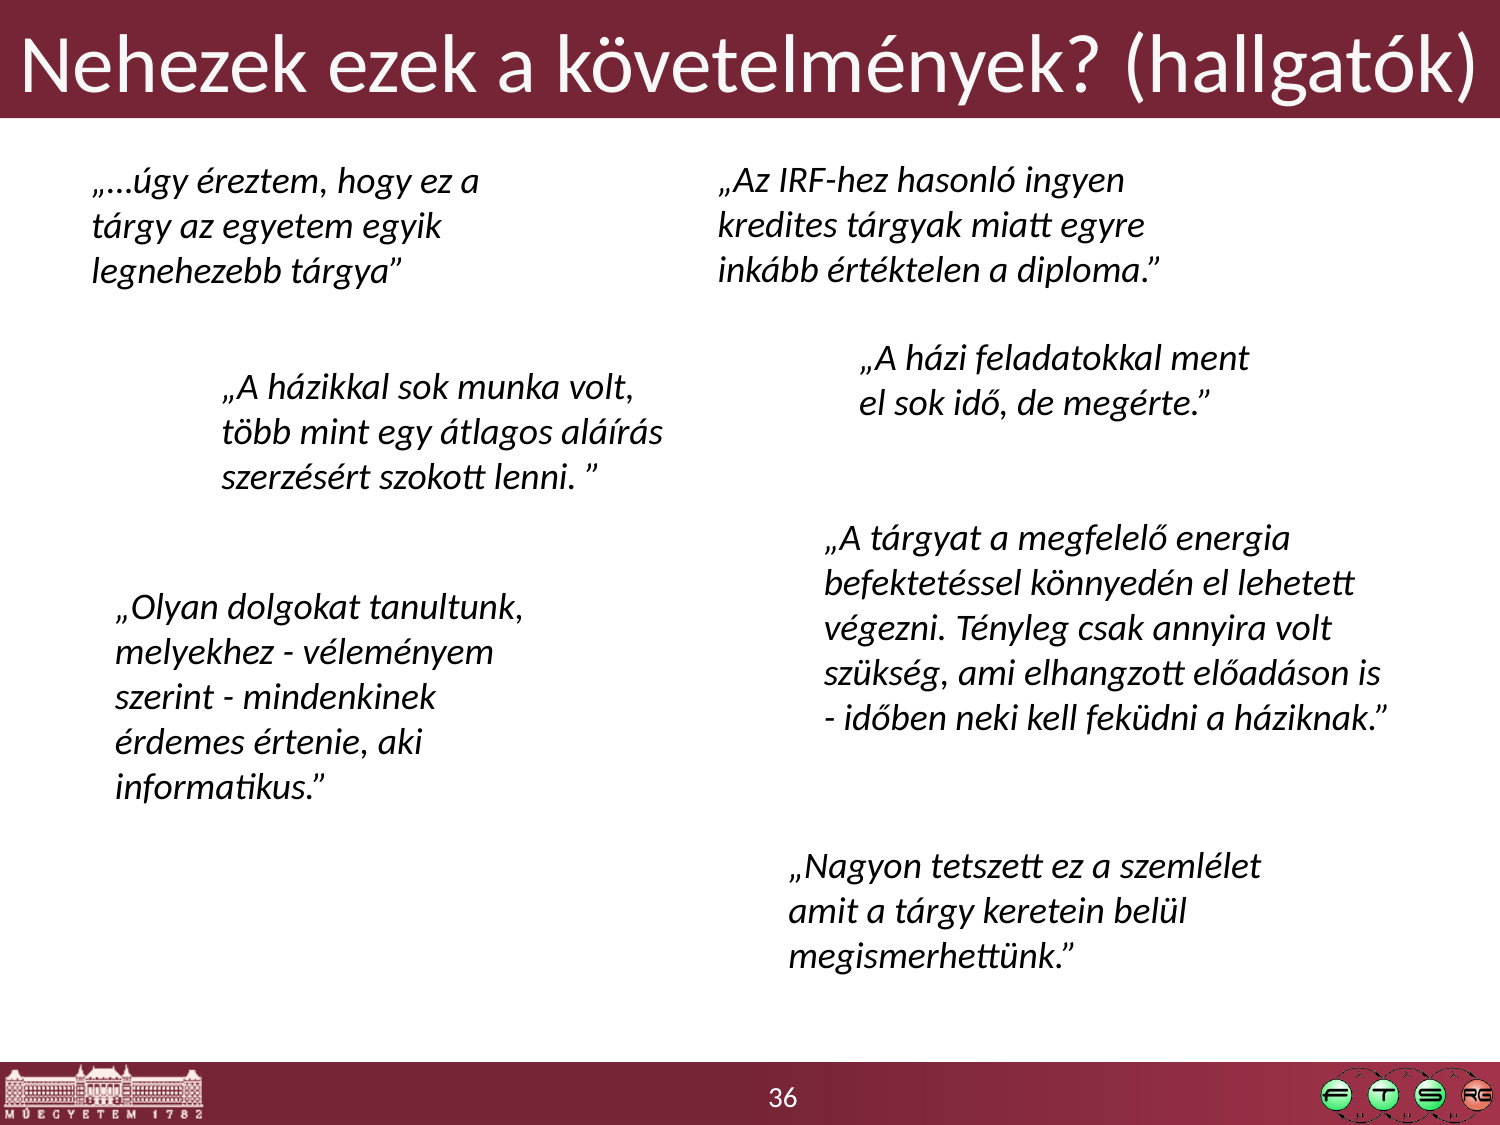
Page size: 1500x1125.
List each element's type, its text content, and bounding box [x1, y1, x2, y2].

picture [0, 1063, 209, 1123]
picture [1318, 1065, 1494, 1125]
title Nehezek ezek a követelmények? (hallgatók) [0, 0, 1500, 119]
text_box „Nagyon tetszett ez a szemlélet amit a tárgy keretein belül megismerhettünk.” [773, 833, 1322, 984]
text_box „…úgy éreztem, hogy ez a tárgy az egyetem egyik legnehezebb tárgya” [76, 148, 550, 299]
text_box „A tárgyat a megfelelő energia befektetéssel könnyedén el lehetett végezni. Tényleg csak annyira volt szükség, ami elhangzott előadáson is - időben neki kell feküdni a háziknak.” [809, 505, 1412, 746]
text_box „Az IRF-hez hasonló ingyen kredites tárgyak miatt egyre inkább értéktelen a diploma.” [702, 148, 1223, 298]
text_box „Olyan dolgokat tanultunk, melyekhez - véleményem szerint - mindenkinek érdemes értenie, aki informatikus.” [100, 574, 573, 814]
text_box „A házi feladatokkal ment el sok idő, de megérte.” [844, 325, 1291, 431]
text_box „A házikkal sok munka volt, több mint egy átlagos aláírás szerzésért szokott lenni. ” [206, 354, 703, 505]
